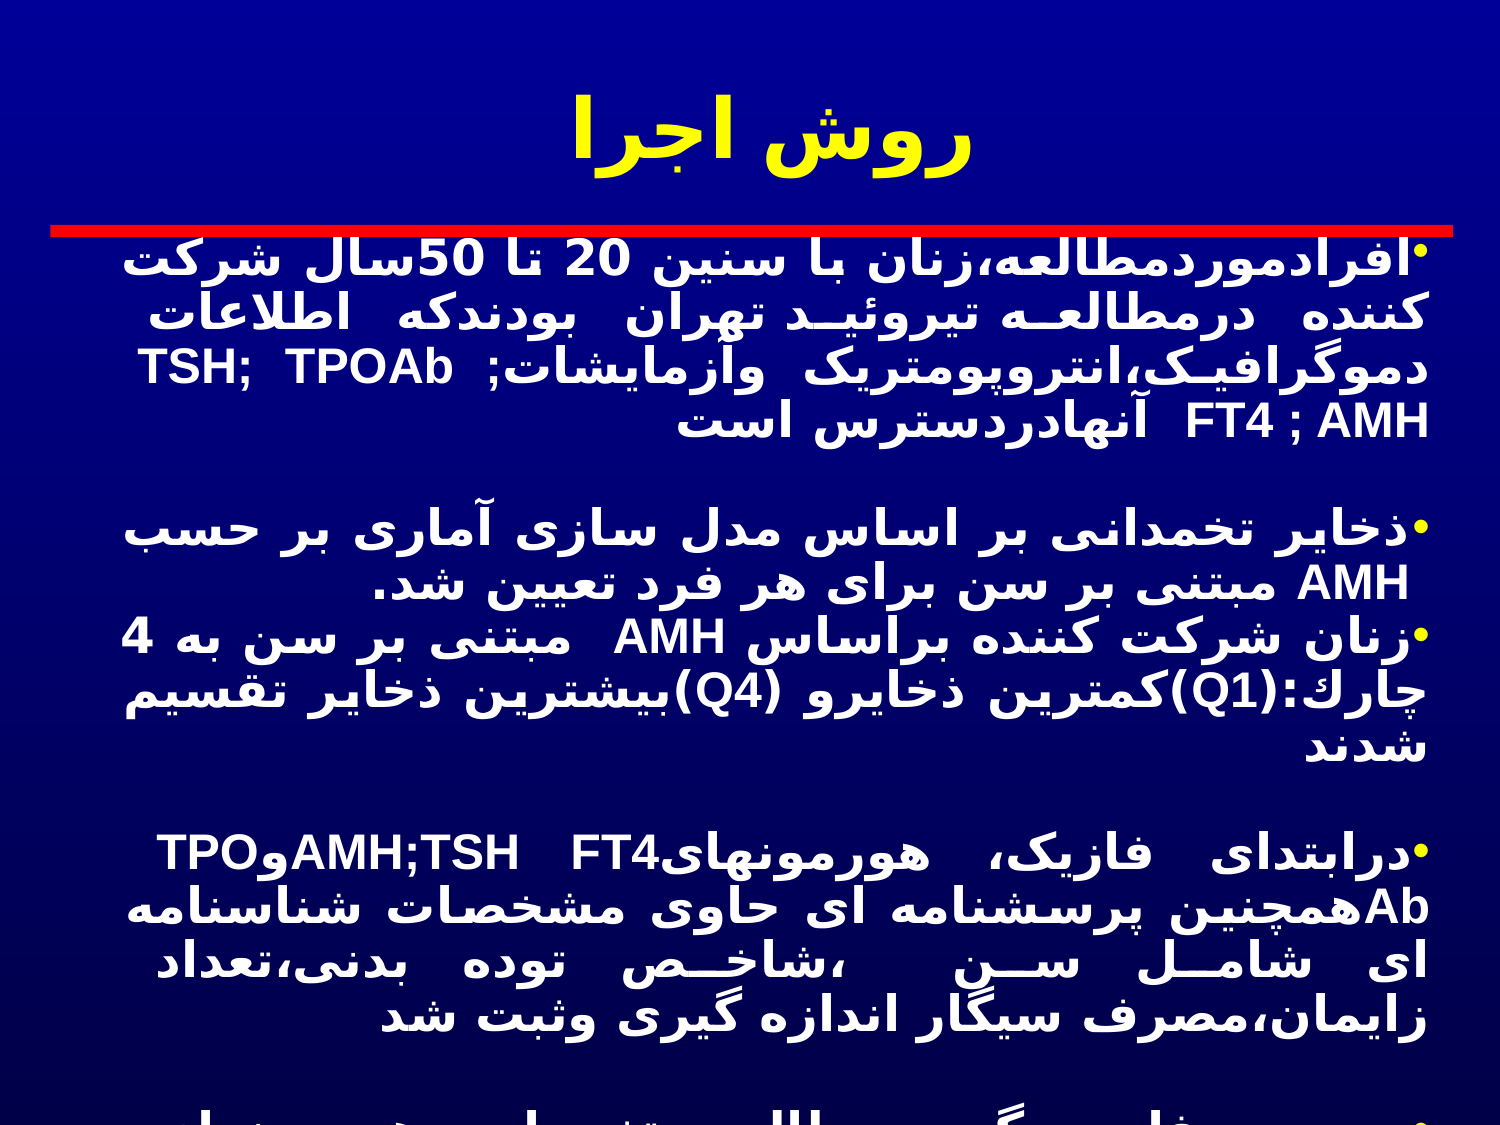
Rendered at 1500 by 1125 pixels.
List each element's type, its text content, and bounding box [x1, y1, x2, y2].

title روش اجرا [109, 54, 1437, 212]
list افرادموردمطالعه،زنان با سنین 20 تا 50سال شرکت کننده درمطالعه تيروئيد تهران بودندکه اطلاعات دموگرافیک،انتروپومتریک وآزمایشاتTSH; TPOAb ; FT4 ; AMH آنهادردسترس است ذخایر تخمدانی بر اساس مدل سازی آماری بر حسب AMH مبتنی بر سن برای هر فرد تعیین شد. زنان شرکت کننده براساس AMH مبتنی بر سن به 4 چارك:(Q1)کمترین ذخایرو (Q4)بیشترین ذخایر تقسیم شدند درابتدای فازیک، هورمونهایAMH;TSH FT4وTPO Abهمچنین پرسشنامه ای حاوی مشخصات شناسنامه ای شامل سن ،شاخص توده بدنی،تعداد زایمان،مصرف سیگار اندازه گیری وثبت شد درسه فاز دیگر مطالعه تغییرات هورمونهای TSH ;FT4و TPOAbشاخص توده بدنی،اندازه گیری وثبت شد. [111, 224, 1438, 1076]
